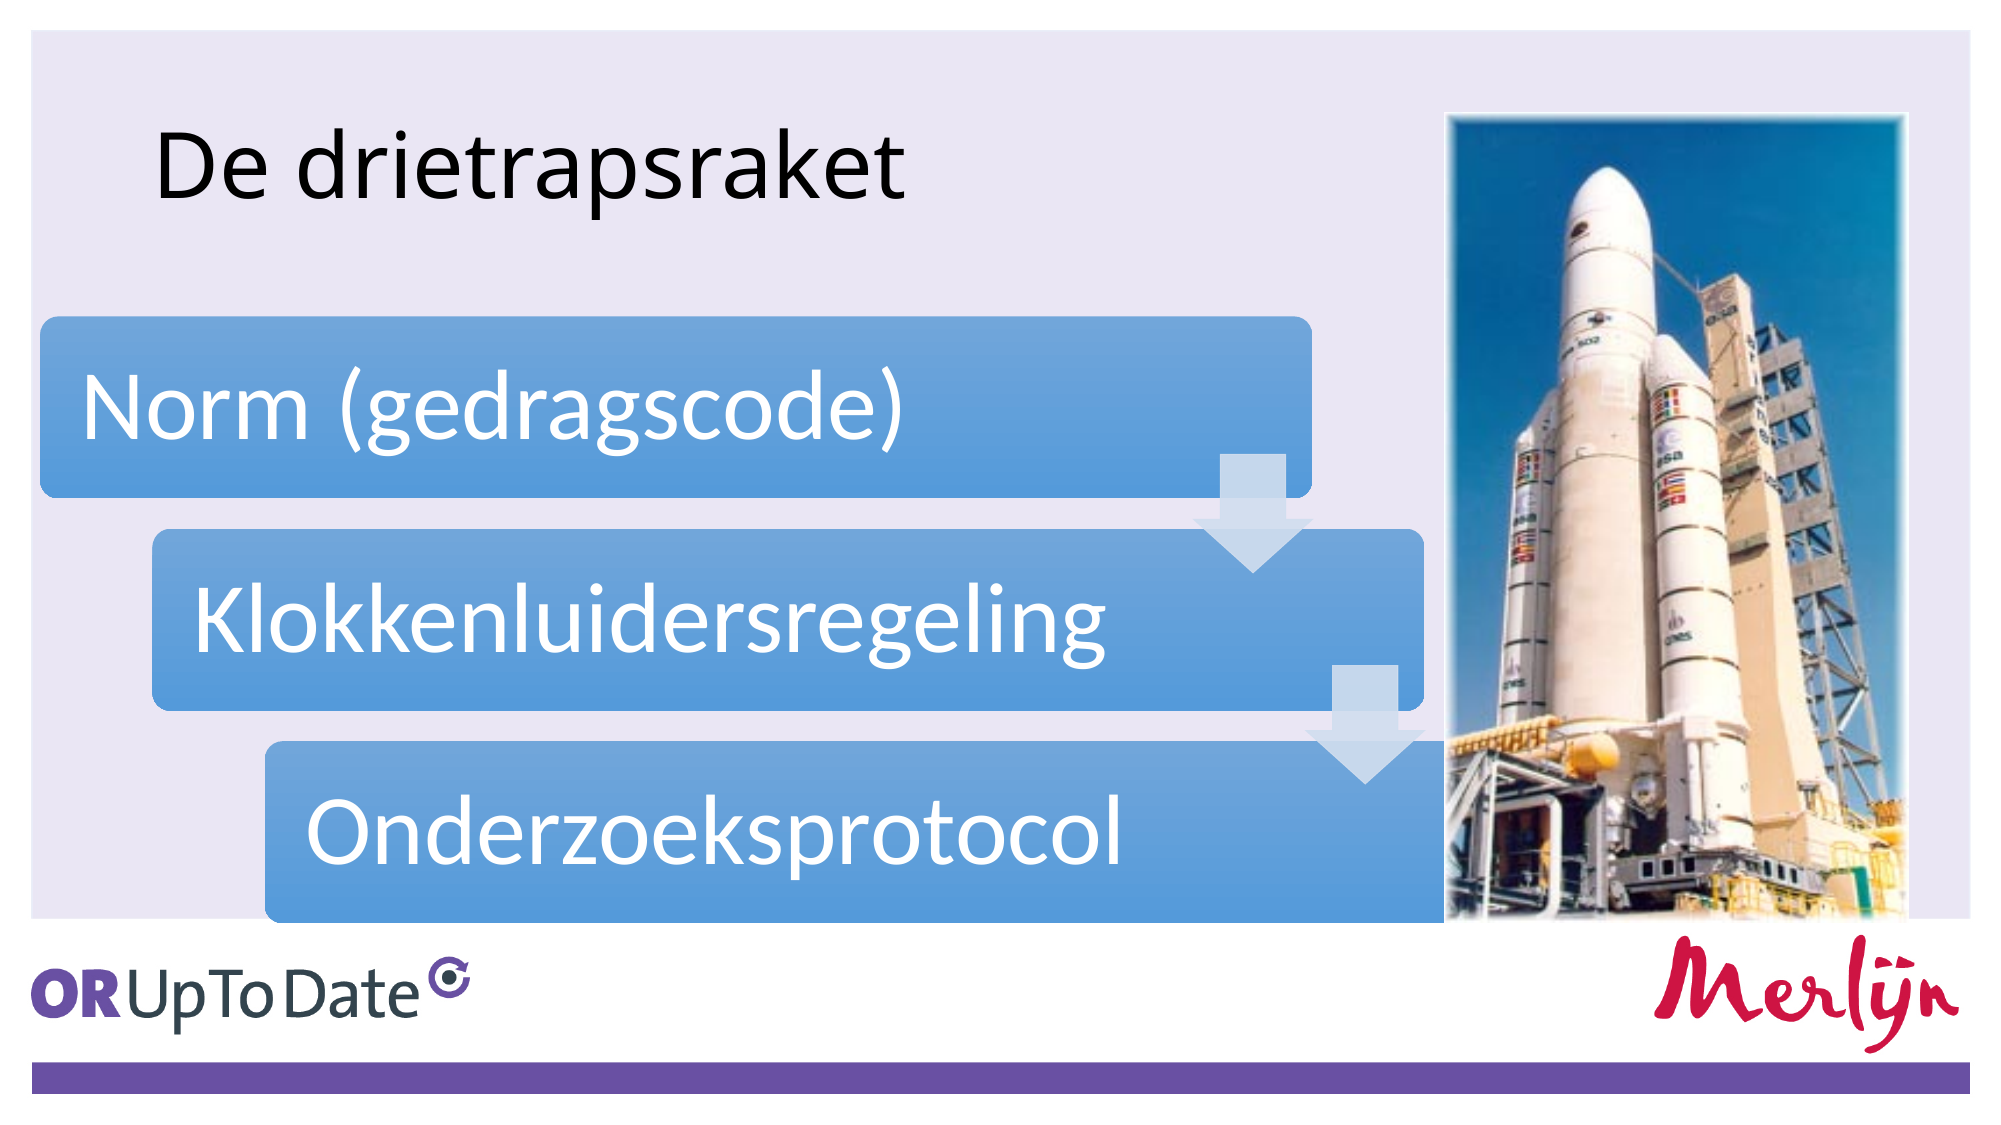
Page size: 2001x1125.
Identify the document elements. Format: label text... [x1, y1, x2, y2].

title De drietrapsraket [137, 59, 1863, 278]
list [40, 316, 1537, 924]
picture [0, 0, 2001, 1125]
